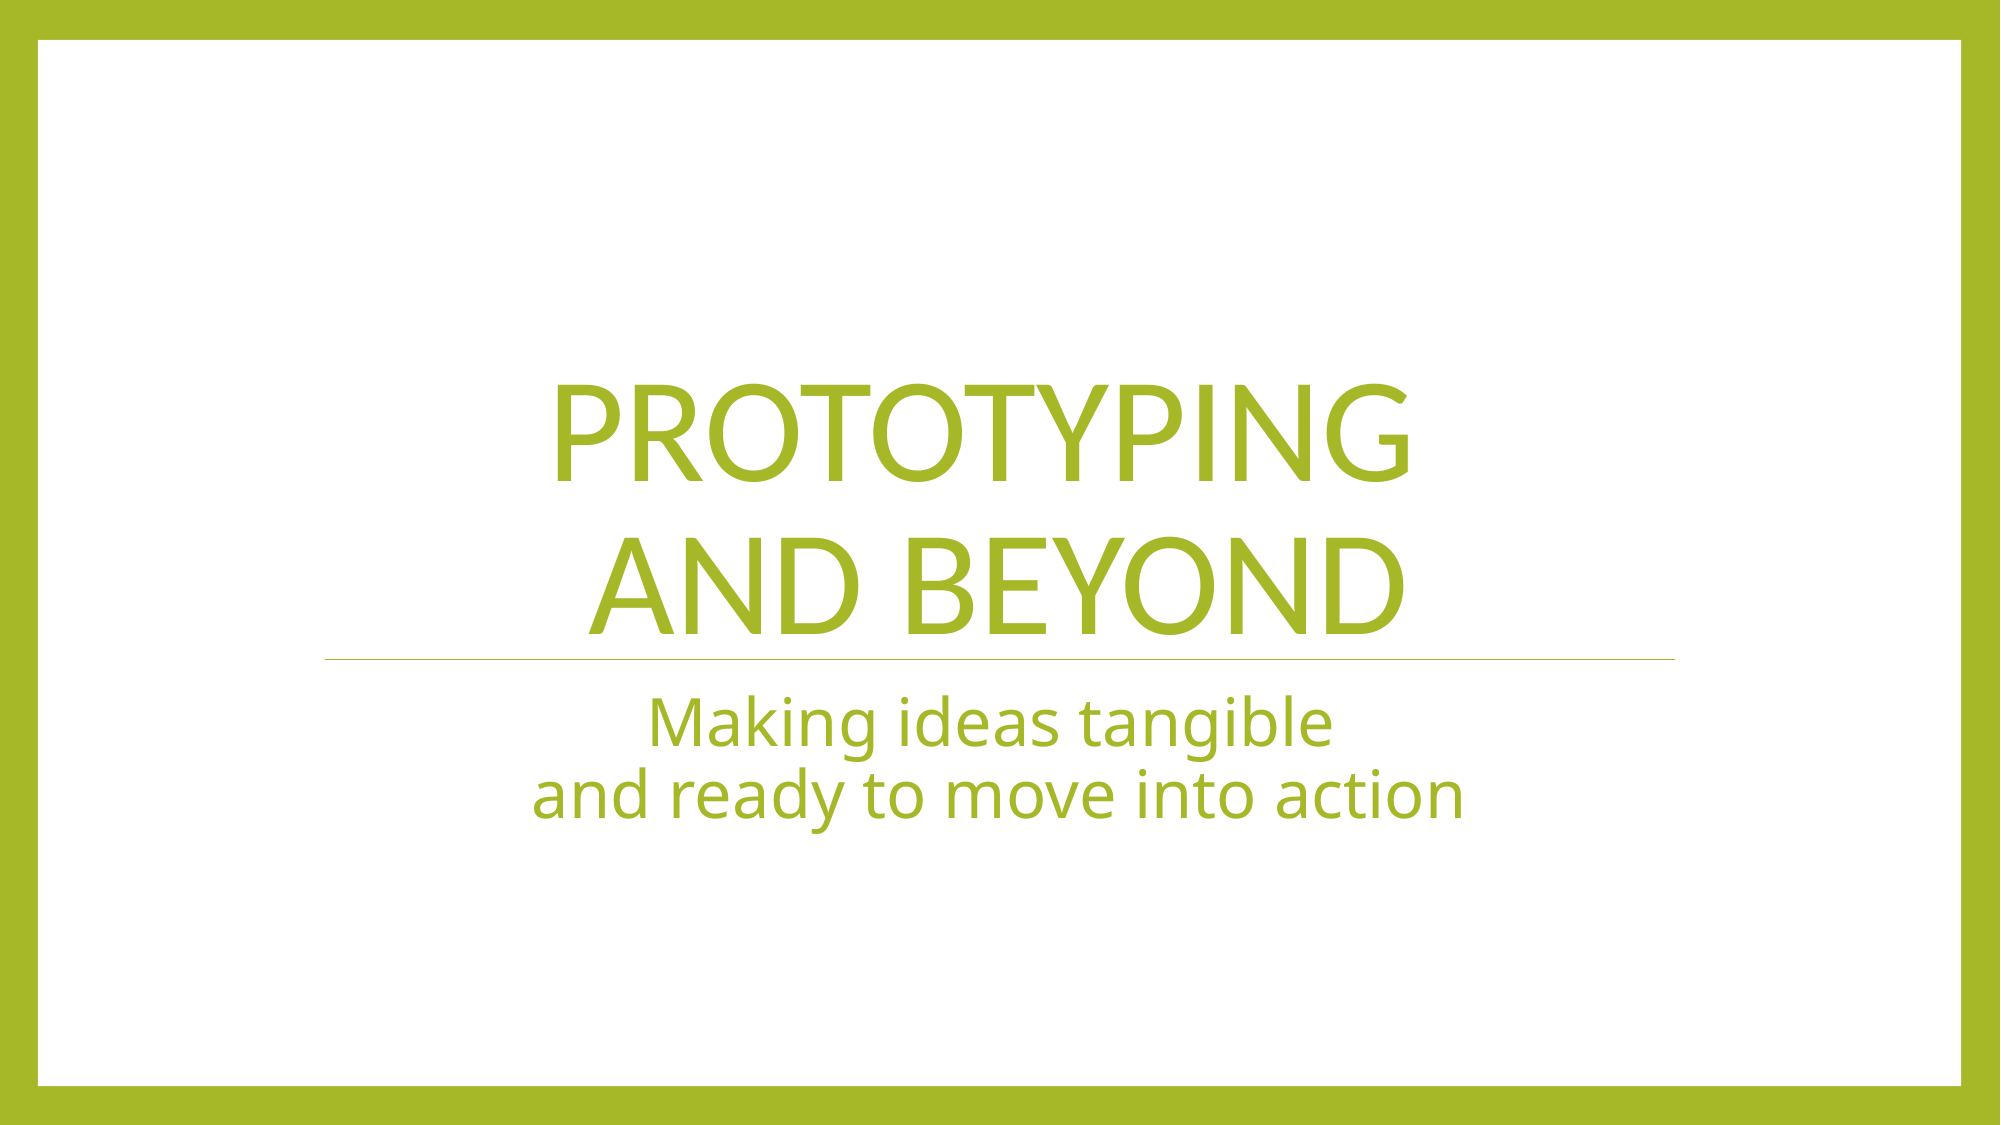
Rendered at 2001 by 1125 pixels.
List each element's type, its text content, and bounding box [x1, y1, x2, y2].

title Prototyping and Beyond [181, 192, 1817, 673]
list Making ideas tangible and ready to move into action [280, 681, 1719, 906]
